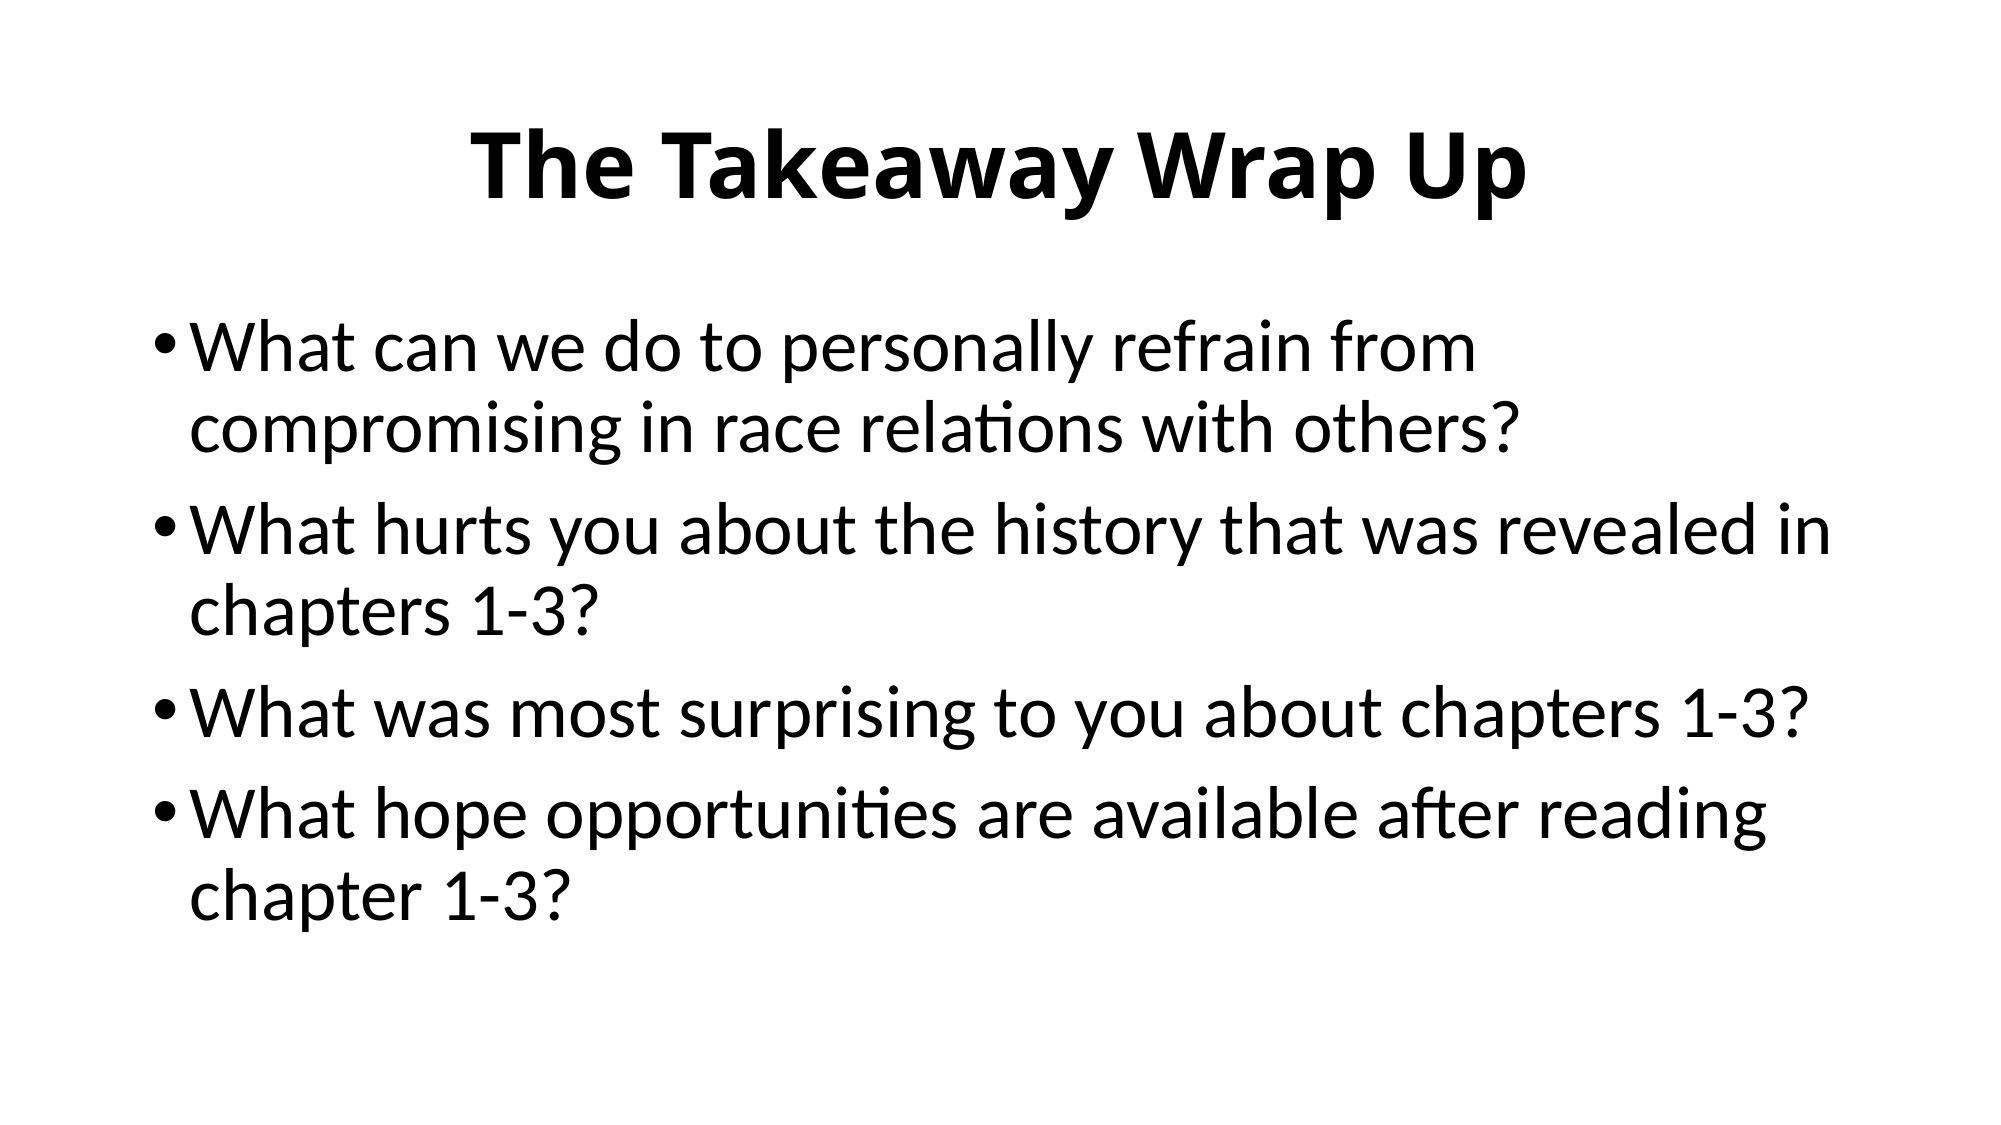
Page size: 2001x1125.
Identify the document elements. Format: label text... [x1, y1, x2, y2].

title The Takeaway Wrap Up [137, 59, 1863, 278]
list What can we do to personally refrain from compromising in race relations with others? What hurts you about the history that was revealed in chapters 1-3? What was most surprising to you about chapters 1-3? What hope opportunities are available after reading chapter 1-3? [137, 299, 1863, 1014]
